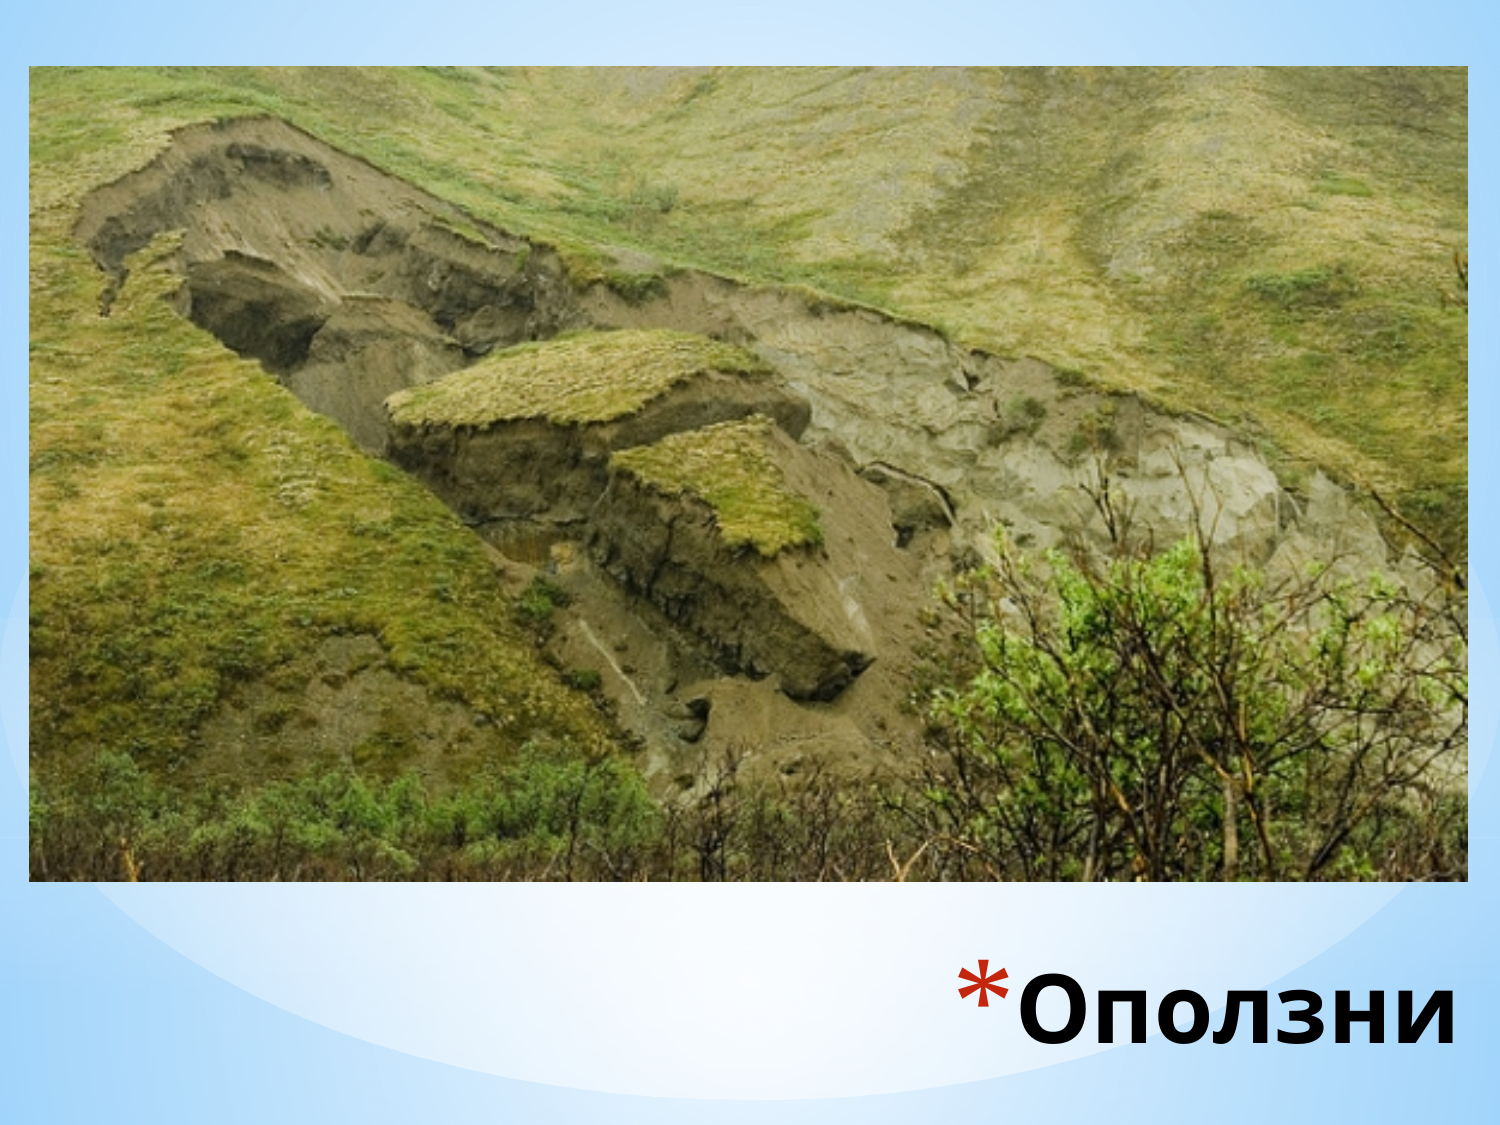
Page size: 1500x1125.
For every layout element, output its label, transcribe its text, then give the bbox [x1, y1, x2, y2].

title Оползни [407, 940, 1476, 1105]
picture [29, 66, 1468, 882]
